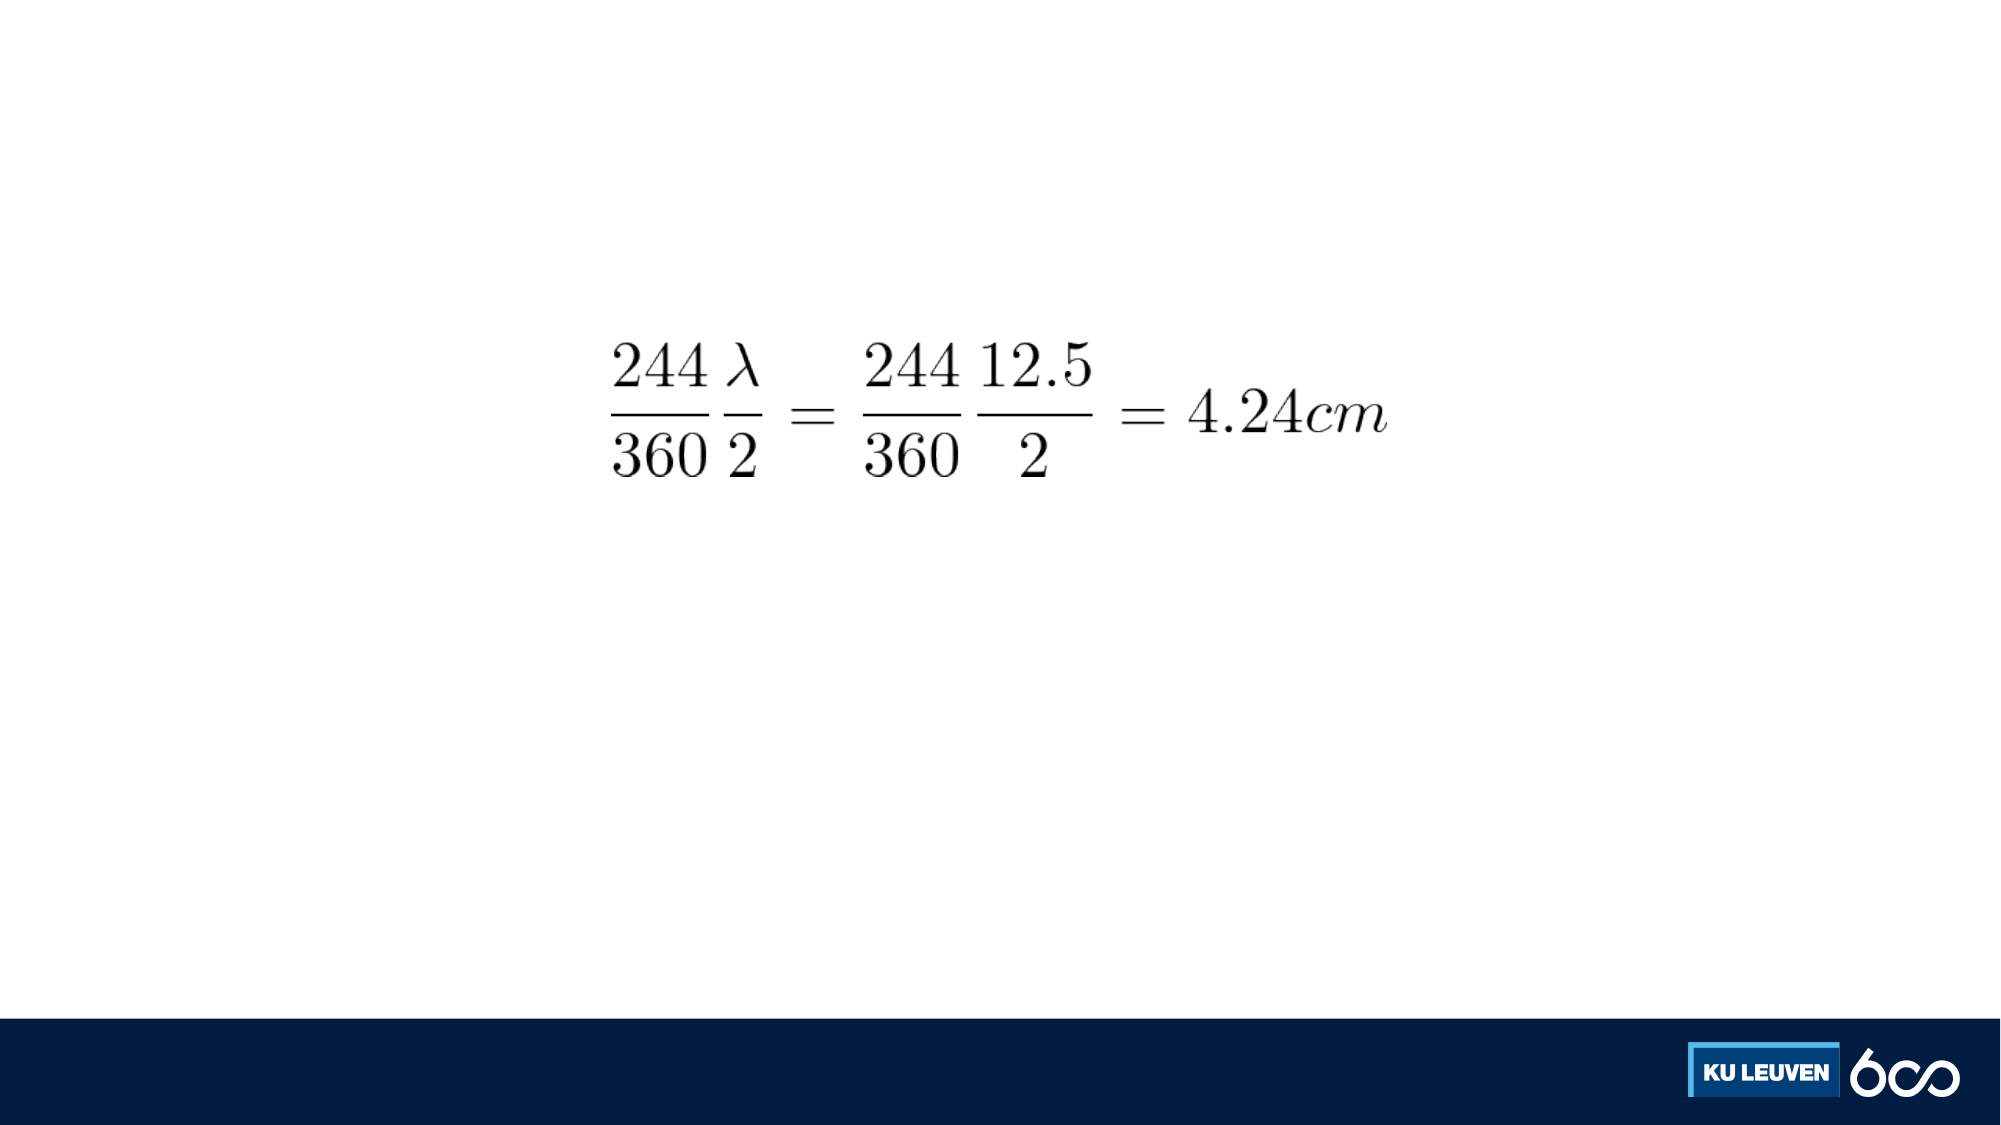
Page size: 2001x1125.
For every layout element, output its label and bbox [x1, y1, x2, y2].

picture [611, 341, 1389, 477]
picture [1688, 1042, 1960, 1097]
